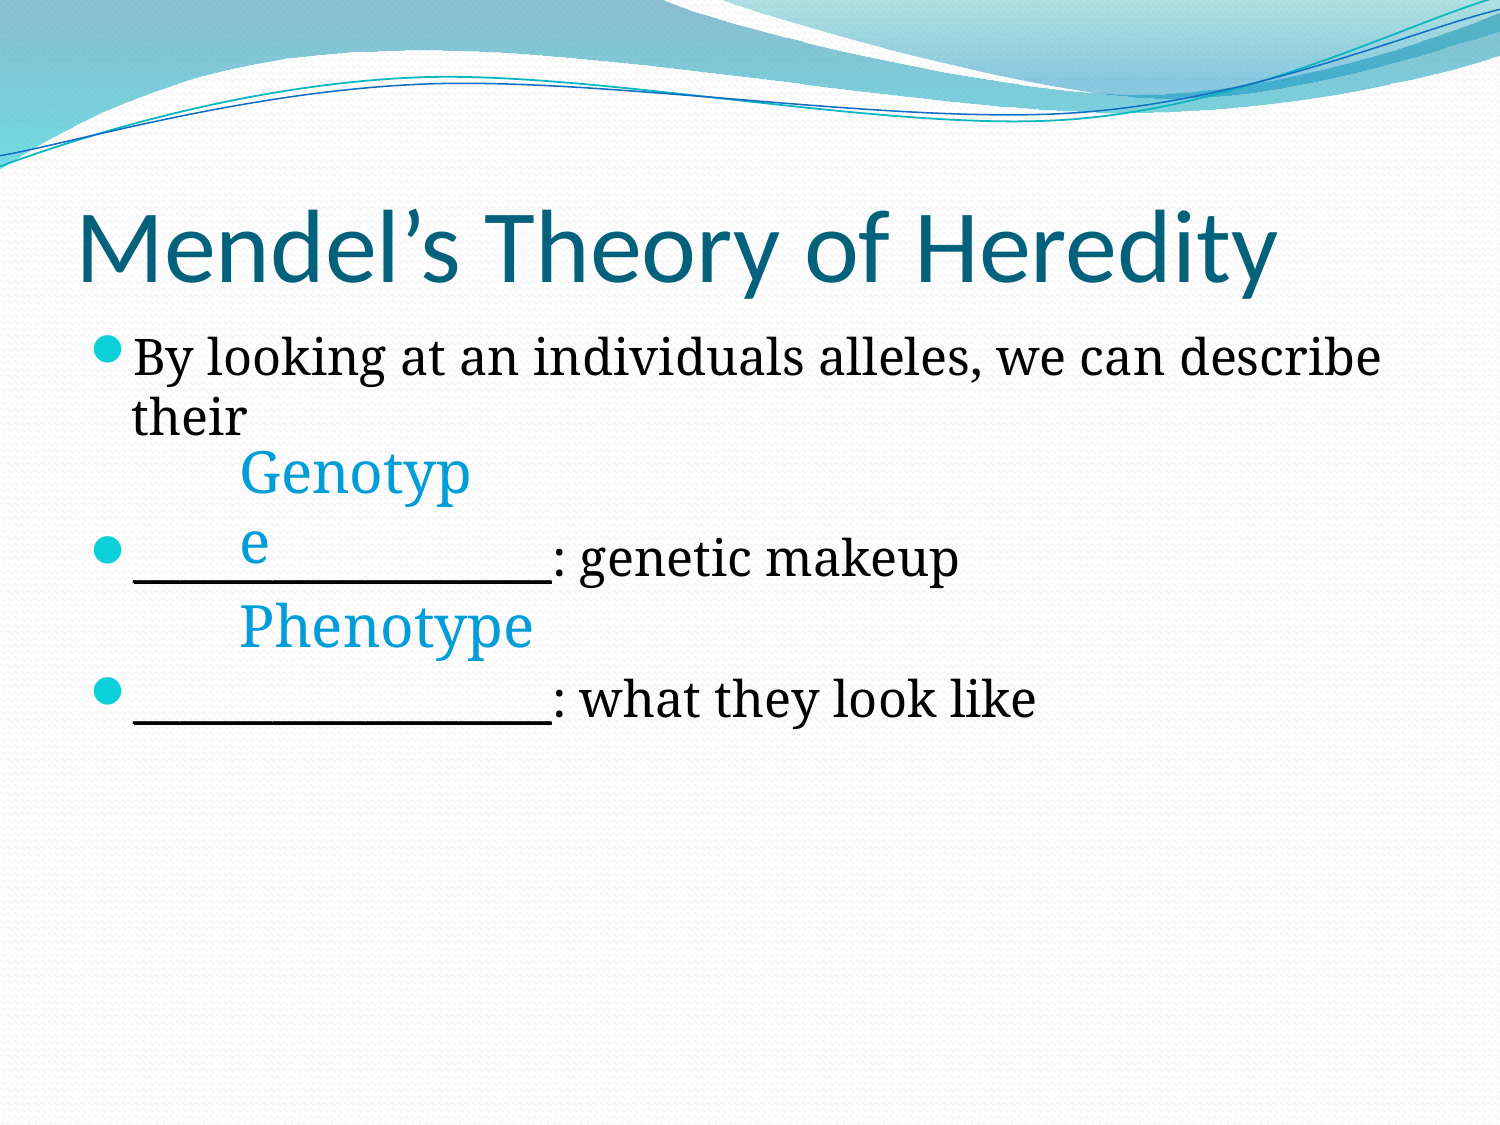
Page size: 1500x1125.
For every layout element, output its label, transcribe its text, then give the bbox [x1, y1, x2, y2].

text_box Phenotype [225, 581, 557, 667]
title Mendel’s Theory of Heredity [75, 115, 1425, 303]
list By looking at an individuals alleles, we can describe their __________________: genetic makeup __________________: what they look like [75, 317, 1475, 738]
text_box Genotype [225, 428, 500, 581]
